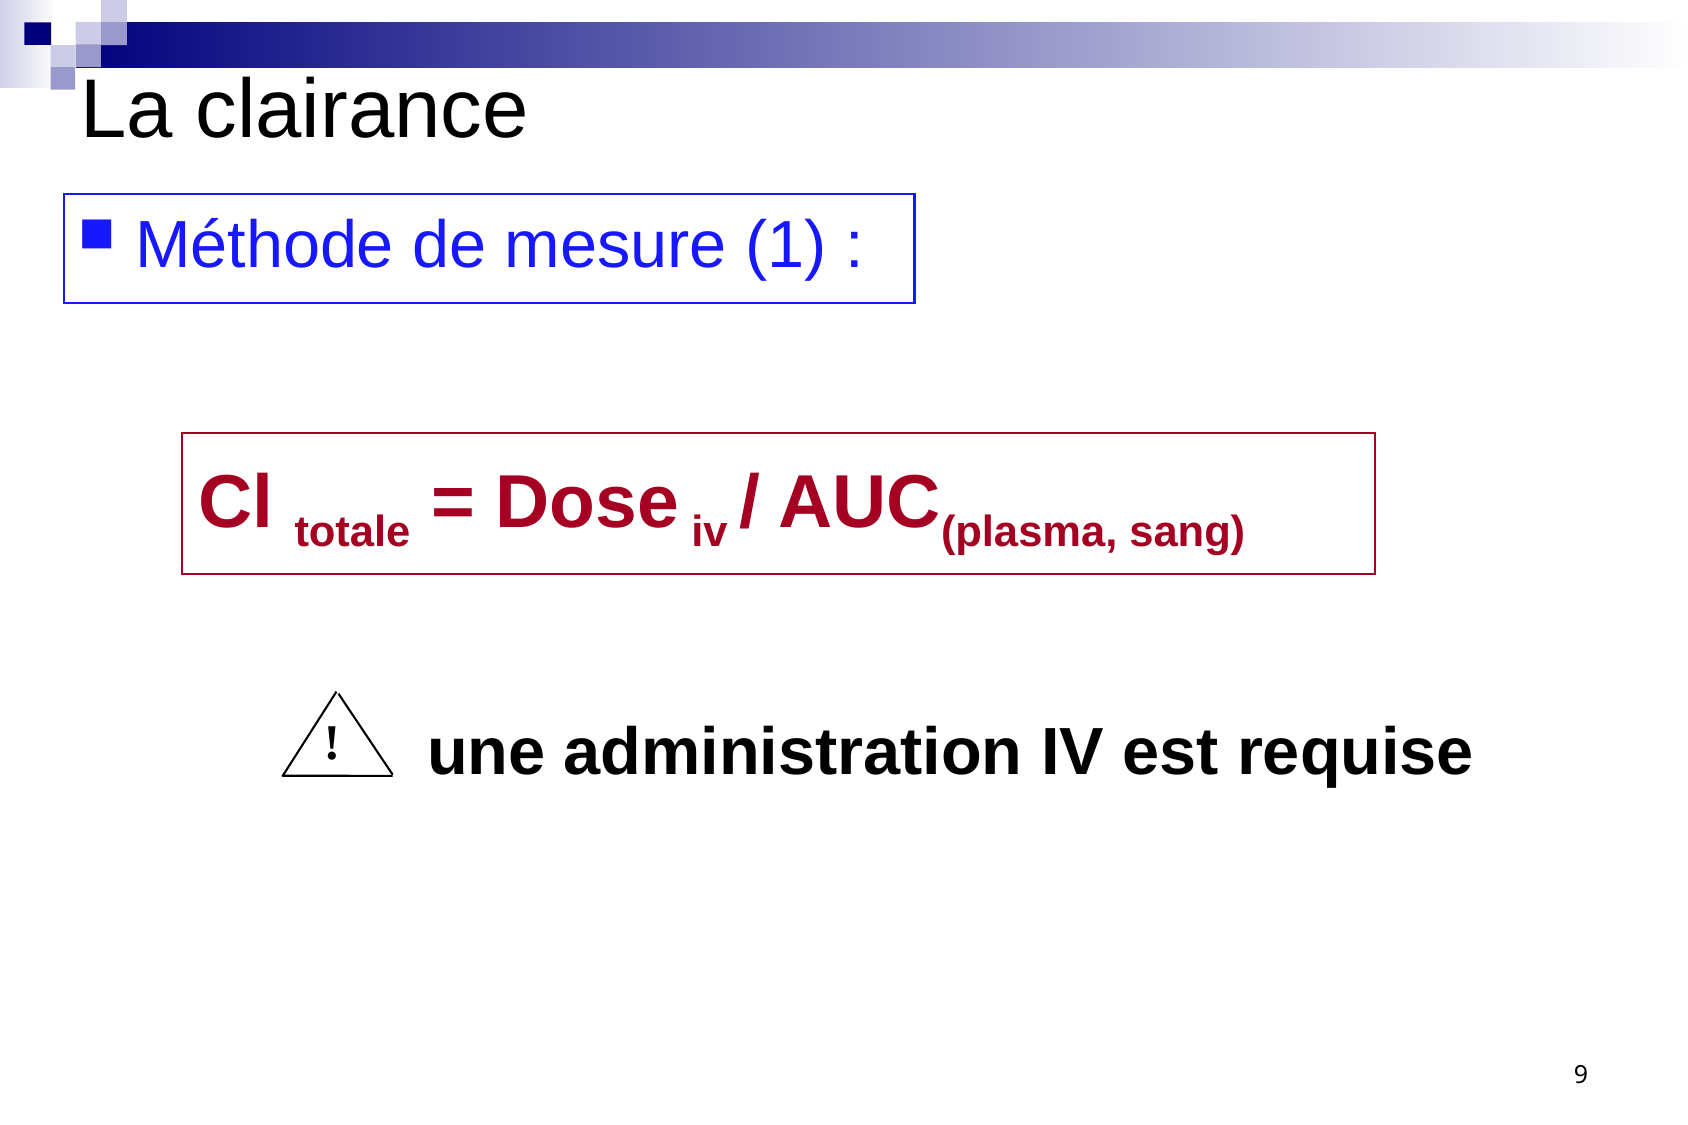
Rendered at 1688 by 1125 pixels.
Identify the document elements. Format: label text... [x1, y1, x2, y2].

text_box ! [308, 702, 356, 777]
text_box une administration IV est requise [412, 700, 1491, 795]
text_box Méthode de mesure (1) : [64, 193, 915, 303]
text_box La clairance [64, 54, 1531, 155]
text_box Cl totale = Dose iv / AUC(plasma, sang) [181, 432, 1376, 575]
slide_number 9 [1209, 1025, 1604, 1100]
